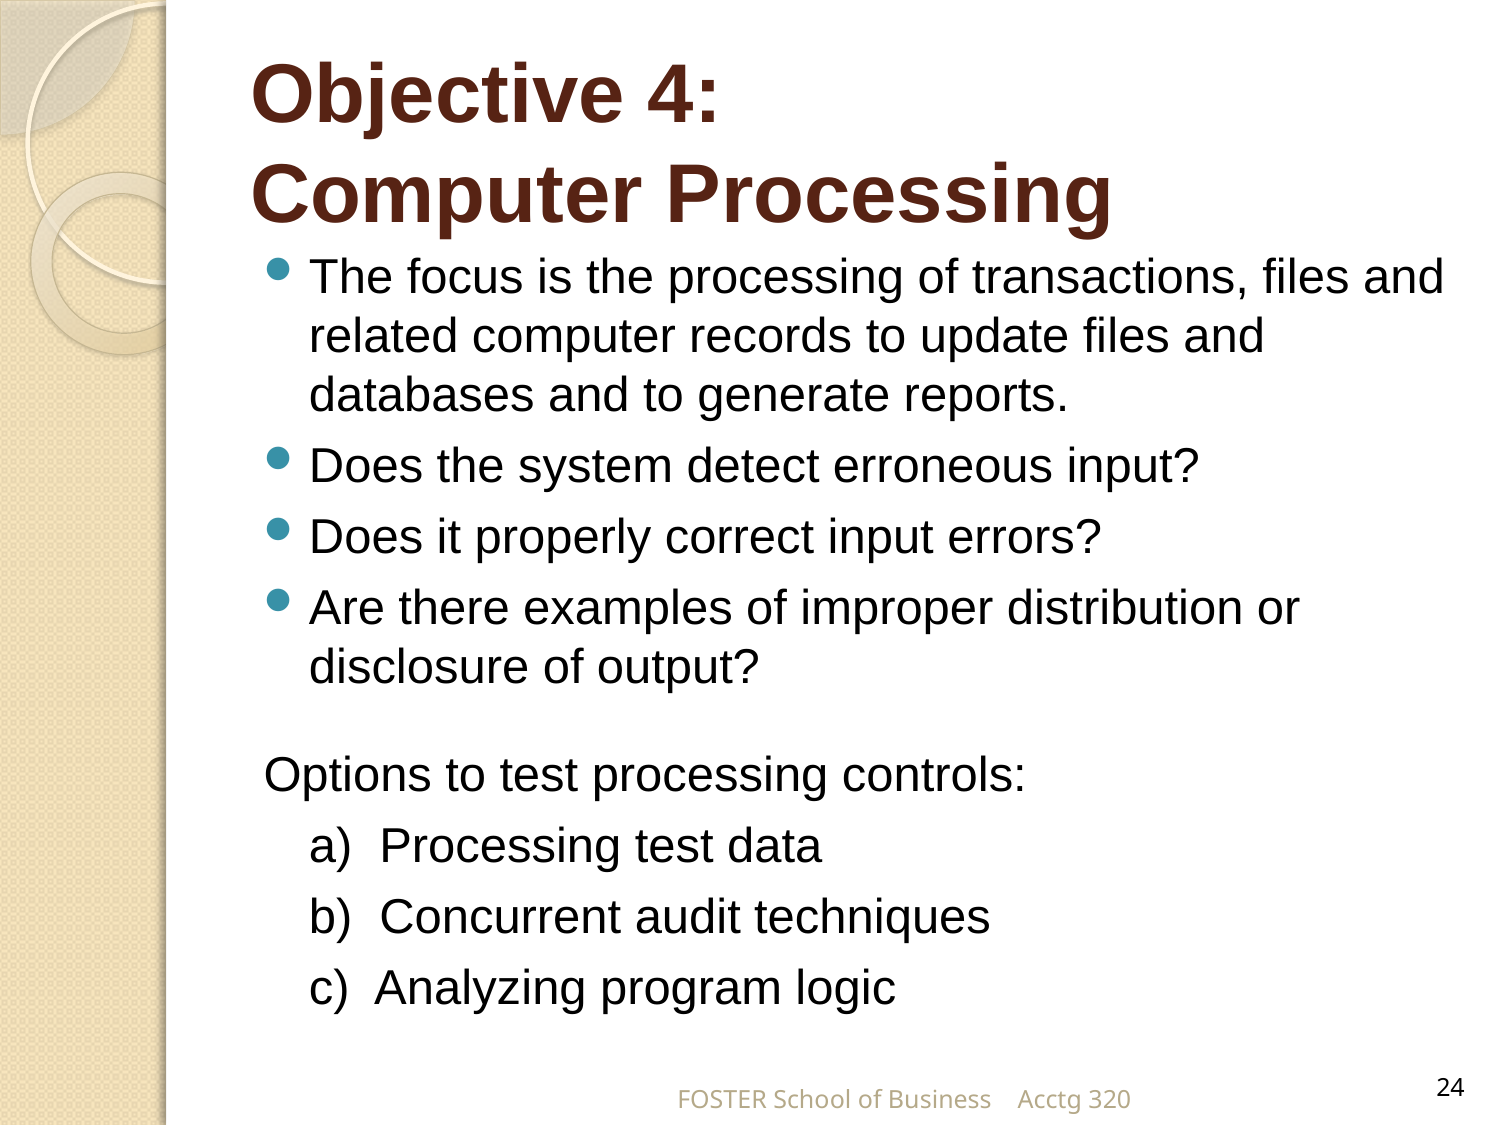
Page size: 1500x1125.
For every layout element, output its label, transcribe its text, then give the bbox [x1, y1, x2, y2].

title Objective 4: Computer Processing [235, 45, 1466, 233]
slide_number 24 [1413, 1034, 1488, 1113]
list The focus is the processing of transactions, files and related computer records to update files and databases and to generate reports. Does the system detect erroneous input? Does it properly correct input errors? Are there examples of improper distribution or disclosure of output? Options to test processing controls: a) Processing test data b) Concurrent audit techniques c) Analyzing program logic [235, 237, 1466, 1025]
footer FOSTER School of Business Acctg 320 [662, 1046, 1200, 1125]
